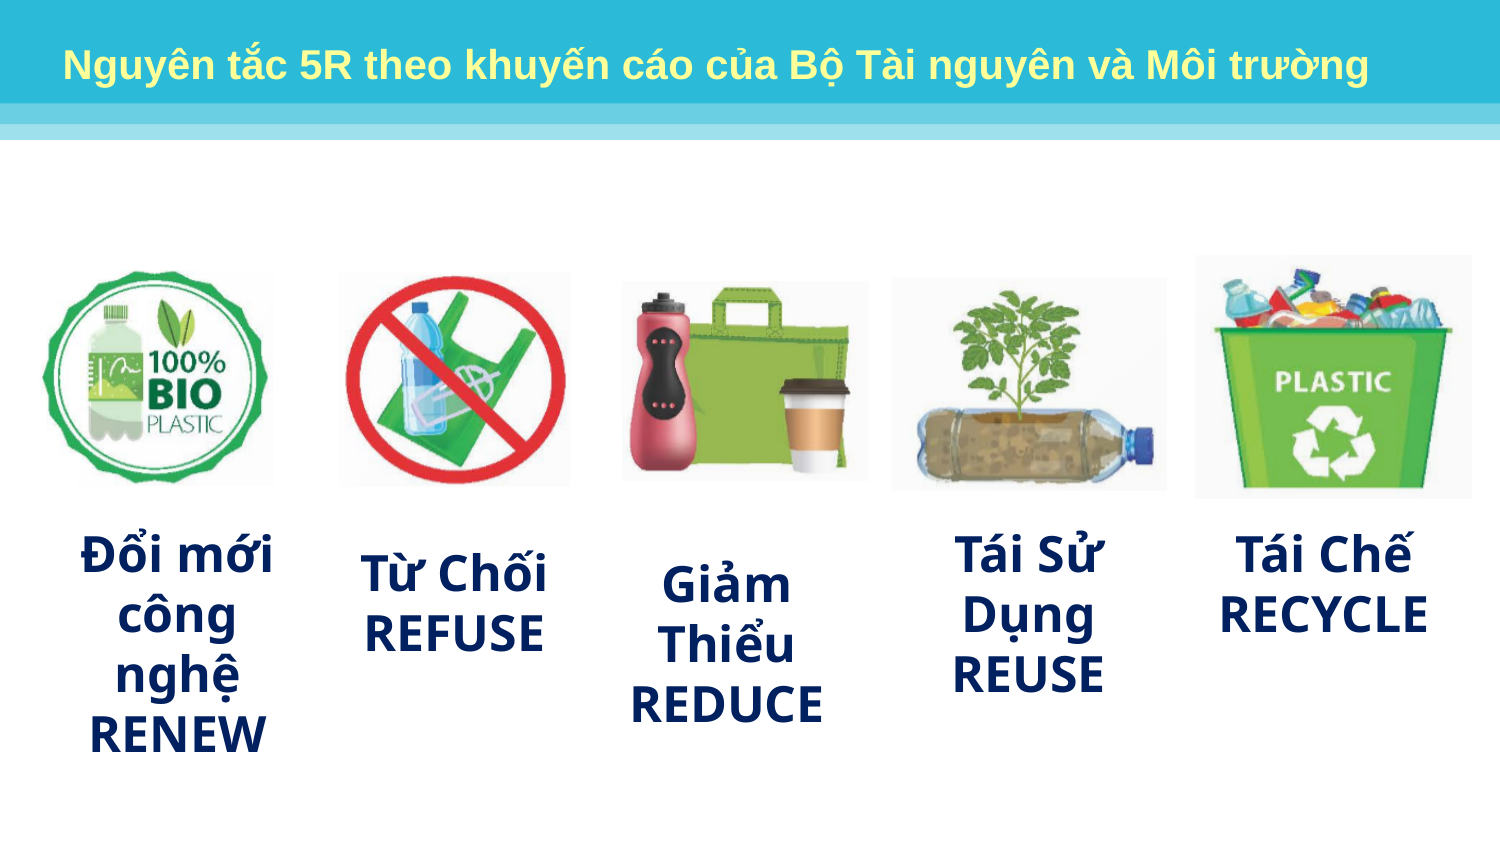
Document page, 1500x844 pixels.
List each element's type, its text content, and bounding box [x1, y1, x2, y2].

picture [39, 270, 274, 486]
text_box Tái Sử Dụng REUSE [911, 514, 1147, 710]
picture [890, 277, 1167, 491]
text_box Từ Chối REFUSE [270, 533, 639, 669]
picture [339, 272, 570, 488]
text_box Tái Chế RECYCLE [1147, 514, 1500, 650]
text_box Giảm Thiểu REDUCE [600, 544, 853, 740]
text_box Đổi mới công nghệ RENEW [55, 514, 300, 770]
picture [1195, 254, 1472, 500]
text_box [0, 0, 1500, 141]
picture [622, 280, 869, 482]
